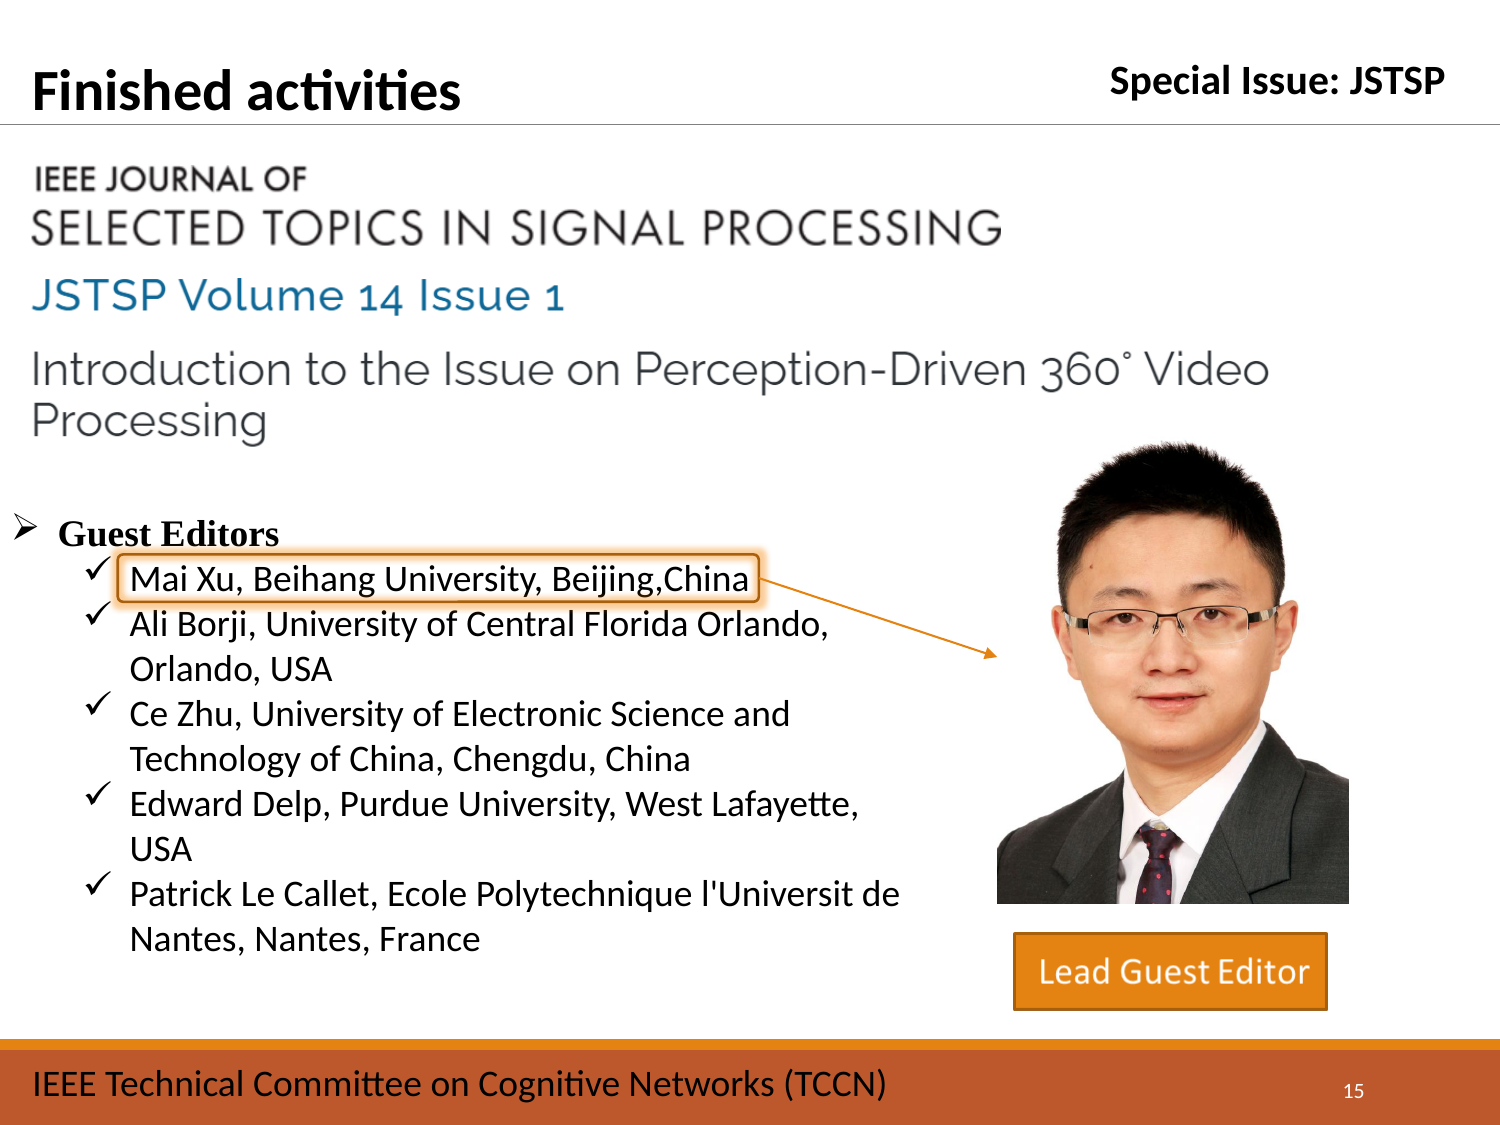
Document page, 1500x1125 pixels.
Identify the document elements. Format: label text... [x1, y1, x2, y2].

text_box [758, 577, 993, 658]
picture [22, 336, 1350, 904]
picture [16, 142, 1027, 323]
picture [1012, 932, 1333, 1018]
text_box Special Issue: JSTSP [1094, 45, 1500, 110]
text_box Finished activities [17, 45, 670, 141]
text_box Guest Editors Mai Xu, Beihang University, Beijing,China Ali Borji, University of Central Florida Orlando, Orlando, USA Ce Zhu, University of Electronic Science and Technology of China, Chengdu, China Edward Delp, Purdue University, West Lafayette, USA Patrick Le Callet, Ecole Polytechnique l'Universit de Nantes, Nantes, France [0, 501, 925, 1012]
slide_number 15 [1218, 1059, 1380, 1120]
text_box [116, 553, 761, 604]
